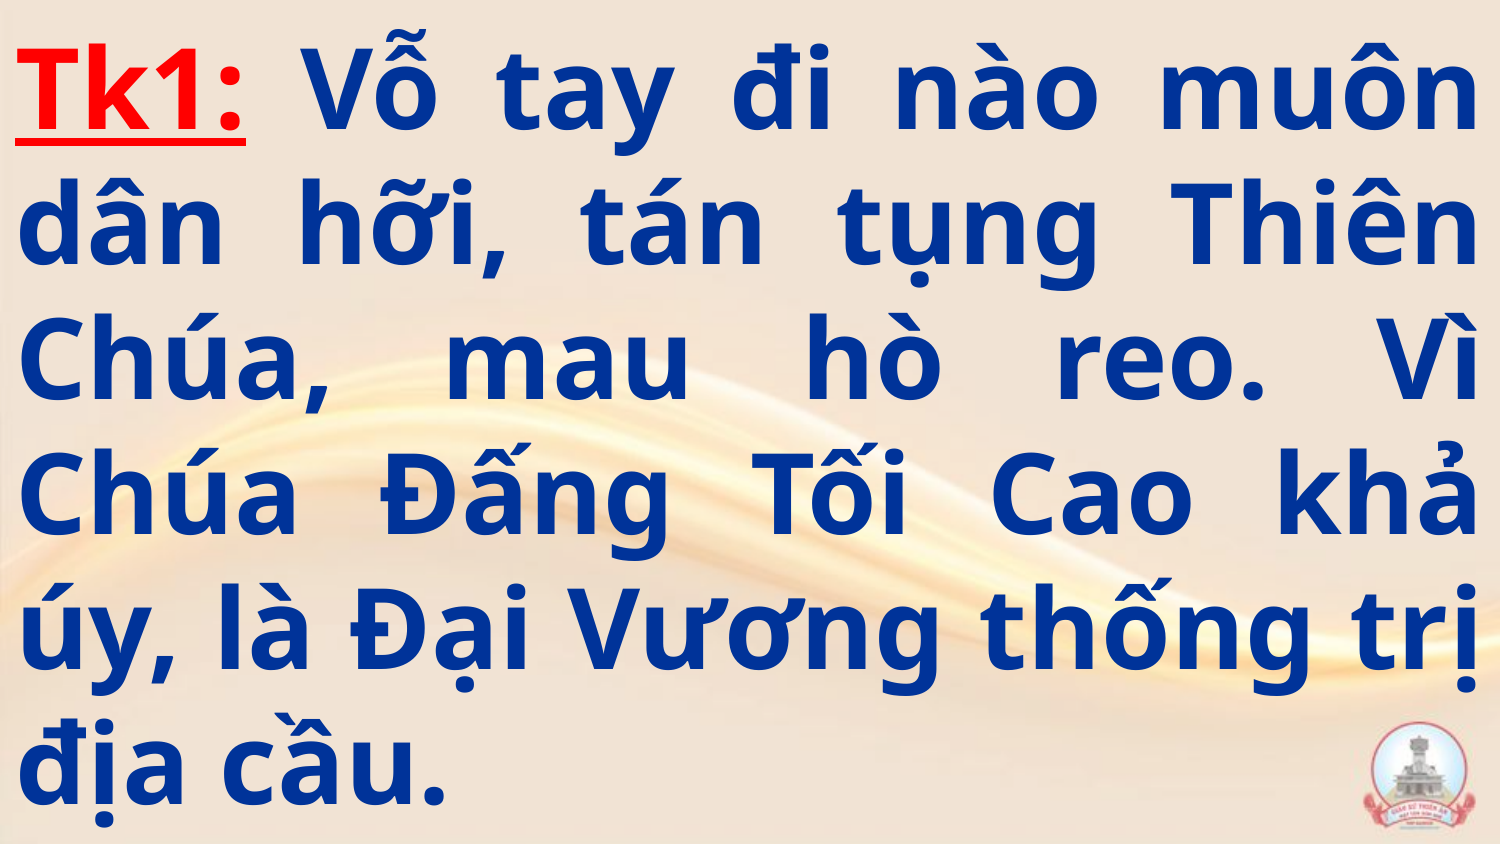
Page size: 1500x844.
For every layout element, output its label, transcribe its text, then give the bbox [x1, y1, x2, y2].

title Tk1: Vỗ tay đi nào muôn dân hỡi, tán tụng Thiên Chúa, mau hò reo. Vì Chúa Đấng Tối Cao khả úy, là Đại Vương thống trị địa cầu. [0, 0, 1500, 844]
